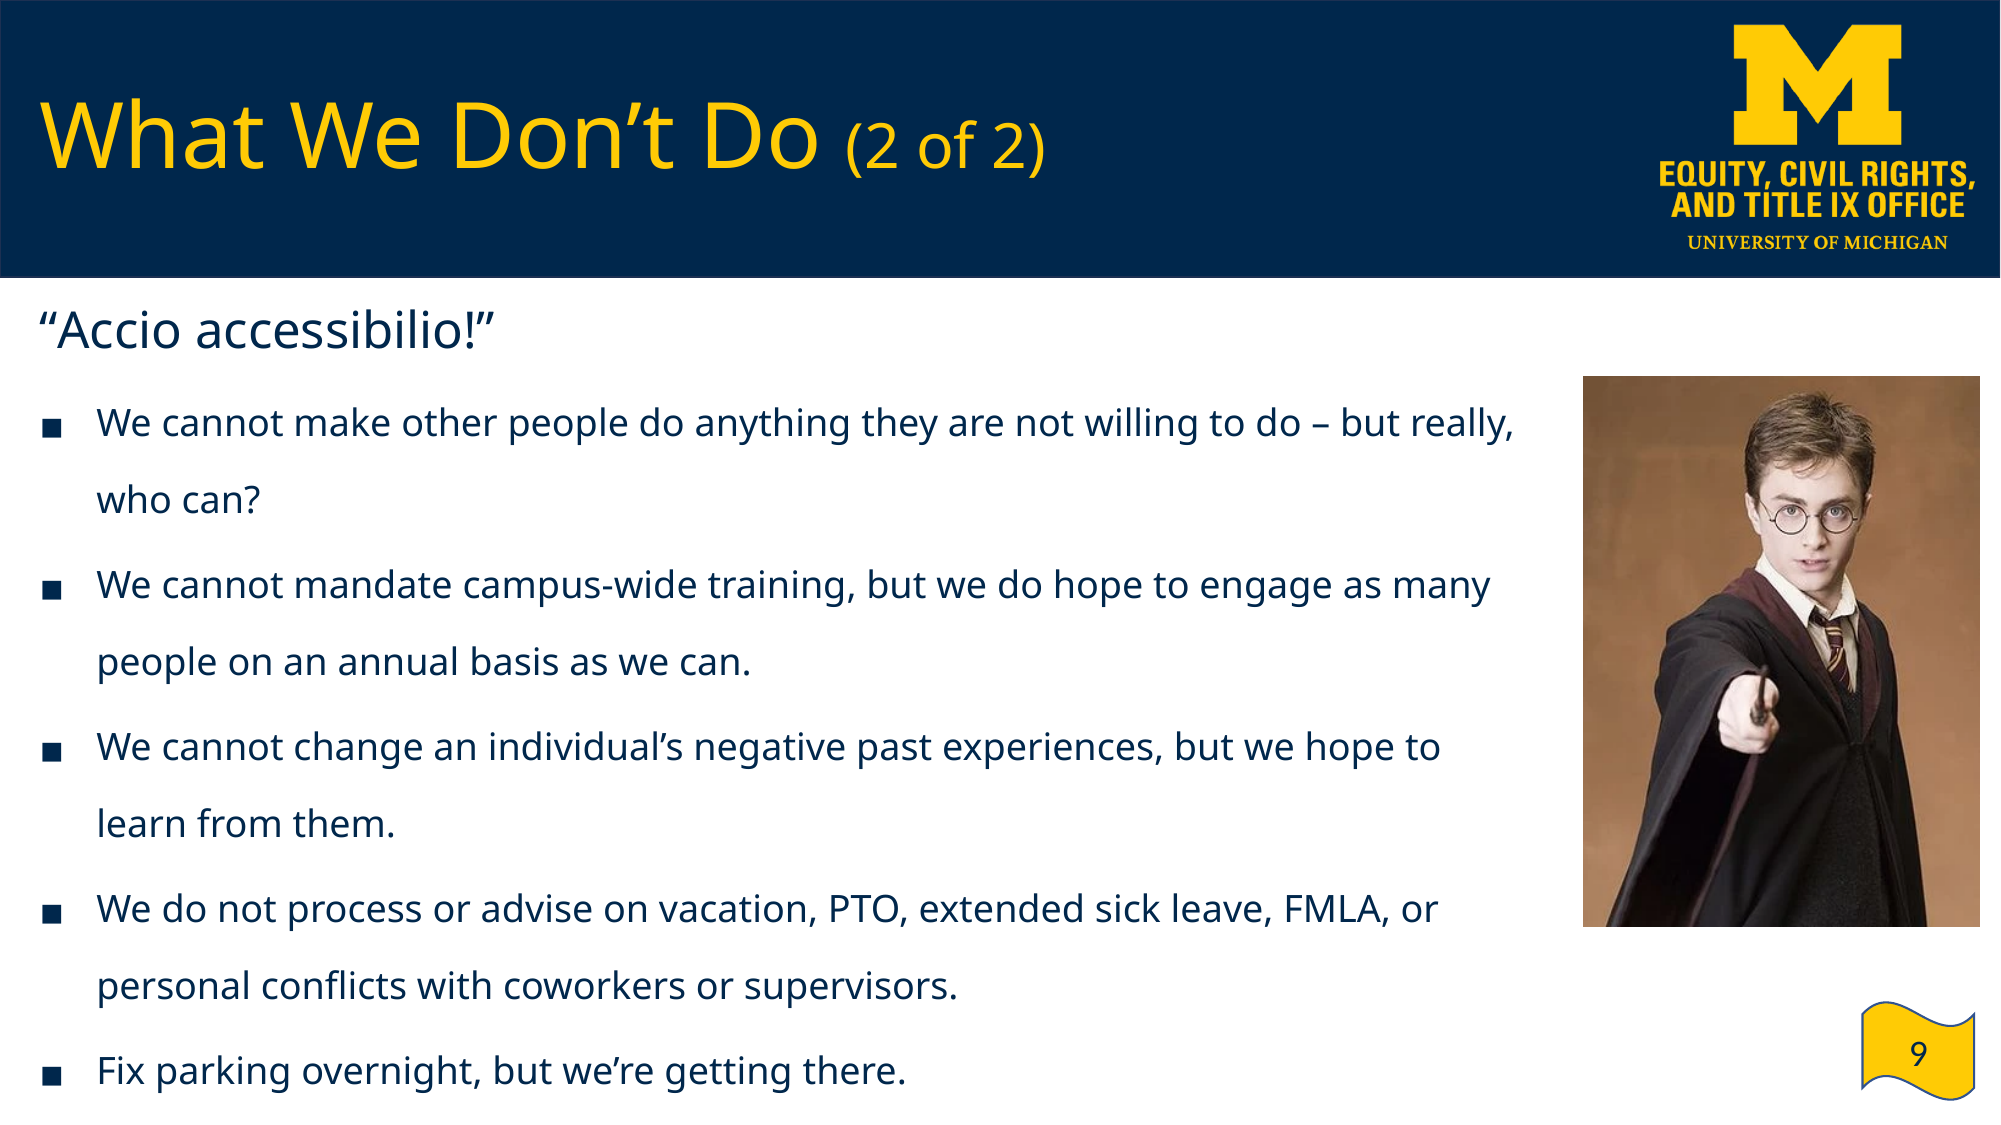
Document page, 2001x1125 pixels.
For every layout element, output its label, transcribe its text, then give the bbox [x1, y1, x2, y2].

picture [1607, 0, 2001, 278]
list “Accio accessibilio!” We cannot make other people do anything they are not willing to do – but really, who can? We cannot mandate campus-wide training, but we do hope to engage as many people on an annual basis as we can. We cannot change an individual’s negative past experiences, but we hope to learn from them. We do not process or advise on vacation, PTO, extended sick leave, FMLA, or personal conflicts with coworkers or supervisors. Fix parking overnight, but we’re getting there. [24, 247, 1554, 1125]
picture [1583, 376, 1980, 927]
title What We Don’t Do (2 of 2) [24, 30, 1660, 248]
